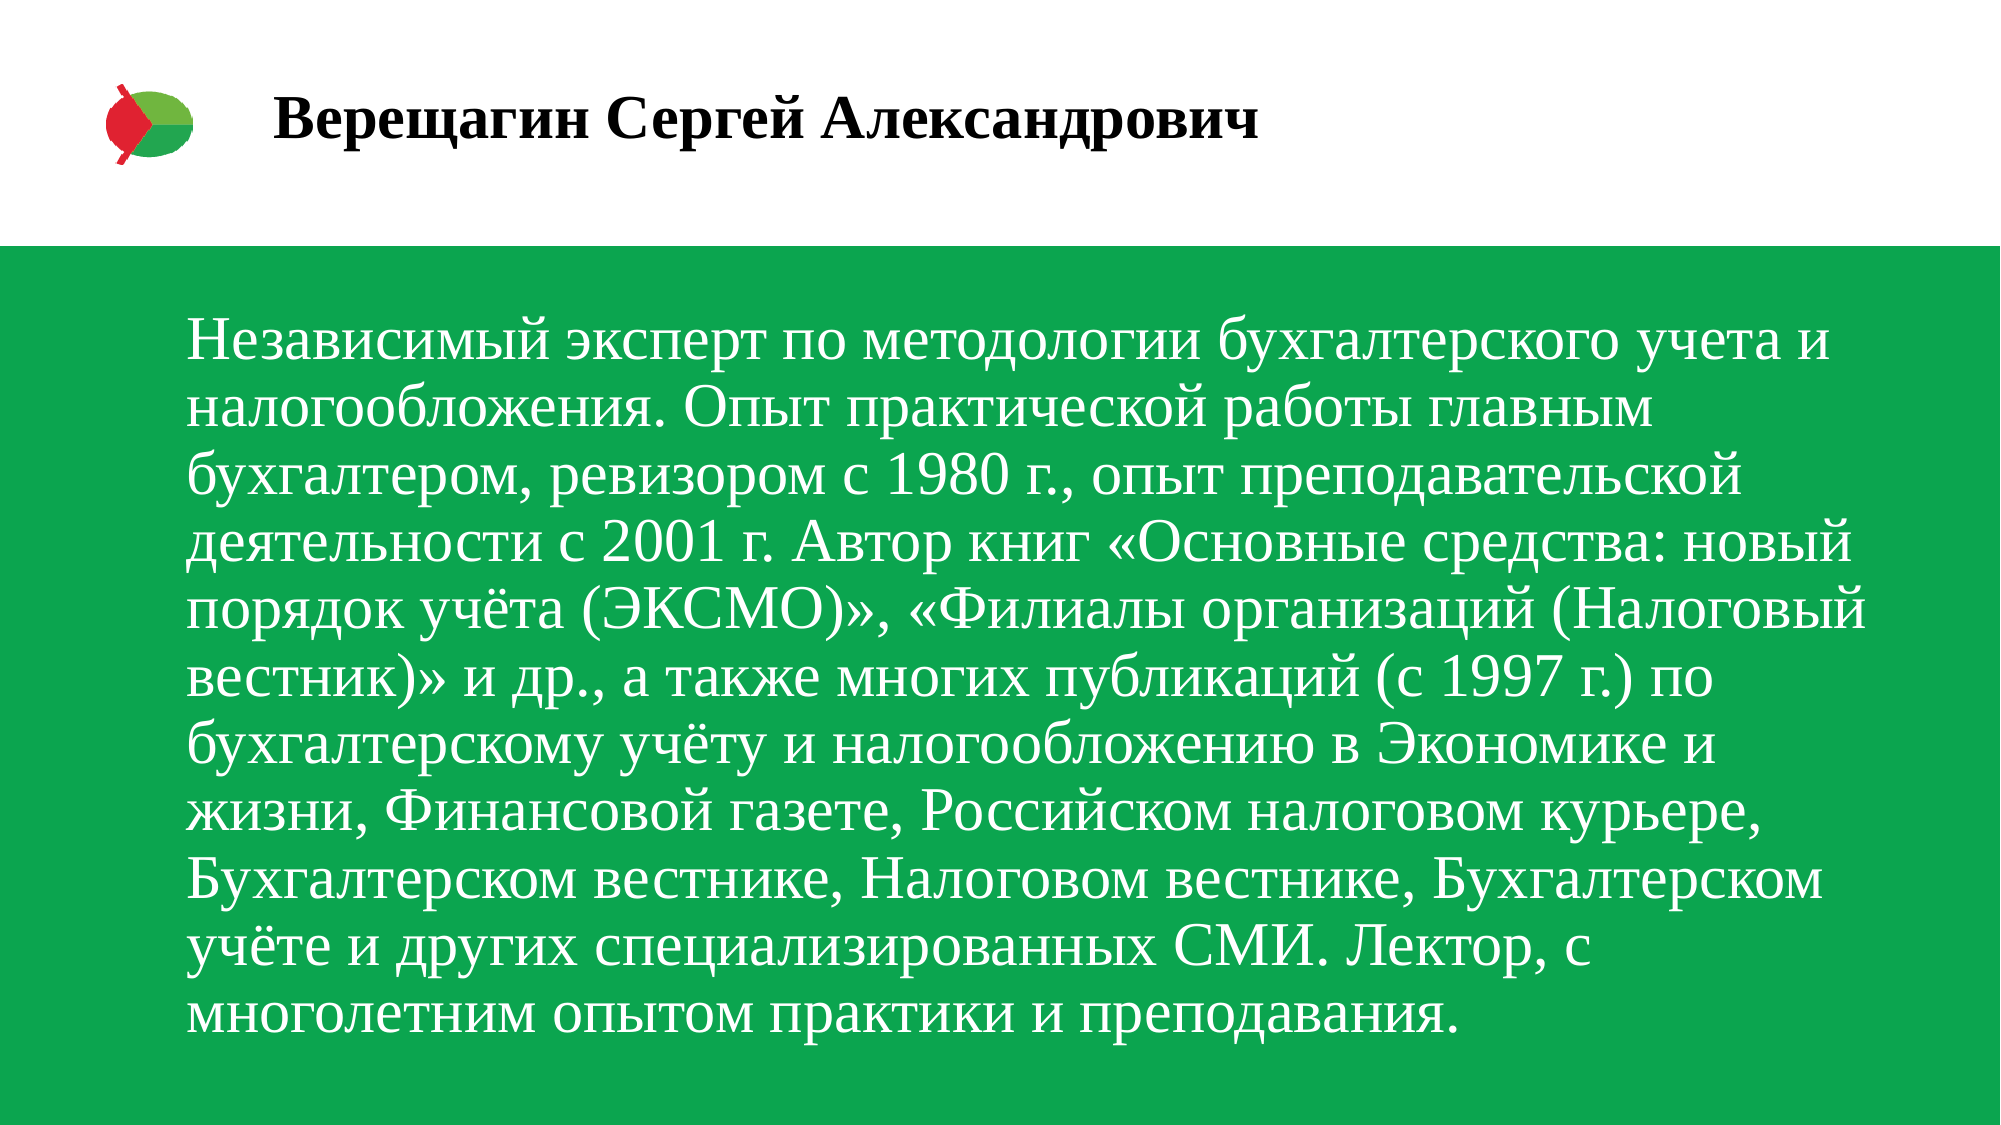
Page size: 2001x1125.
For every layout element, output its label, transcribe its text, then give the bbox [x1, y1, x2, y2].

picture [106, 84, 193, 165]
list Независимый эксперт по методологии бухгалтерского учета и налогообложения. Опыт практической работы главным бухгалтером, ревизором с 1980 г., опыт преподавательской деятельности с 2001 г. Автор книг «Основные средства: новый порядок учёта (ЭКСМО)», «Филиалы организаций (Налоговый вестник)» и др., а также многих публикаций (с 1997 г.) по бухгалтерскому учёту и налогообложению в Экономике и жизни, Финансовой газете, Российском налоговом курьере, Бухгалтерском вестнике, Налоговом вестнике, Бухгалтерском учёте и других специализированных СМИ. Лектор, с многолетним опытом практики и преподавания. [171, 268, 1925, 1084]
title Верещагин Сергей Александрович [258, 54, 1513, 182]
